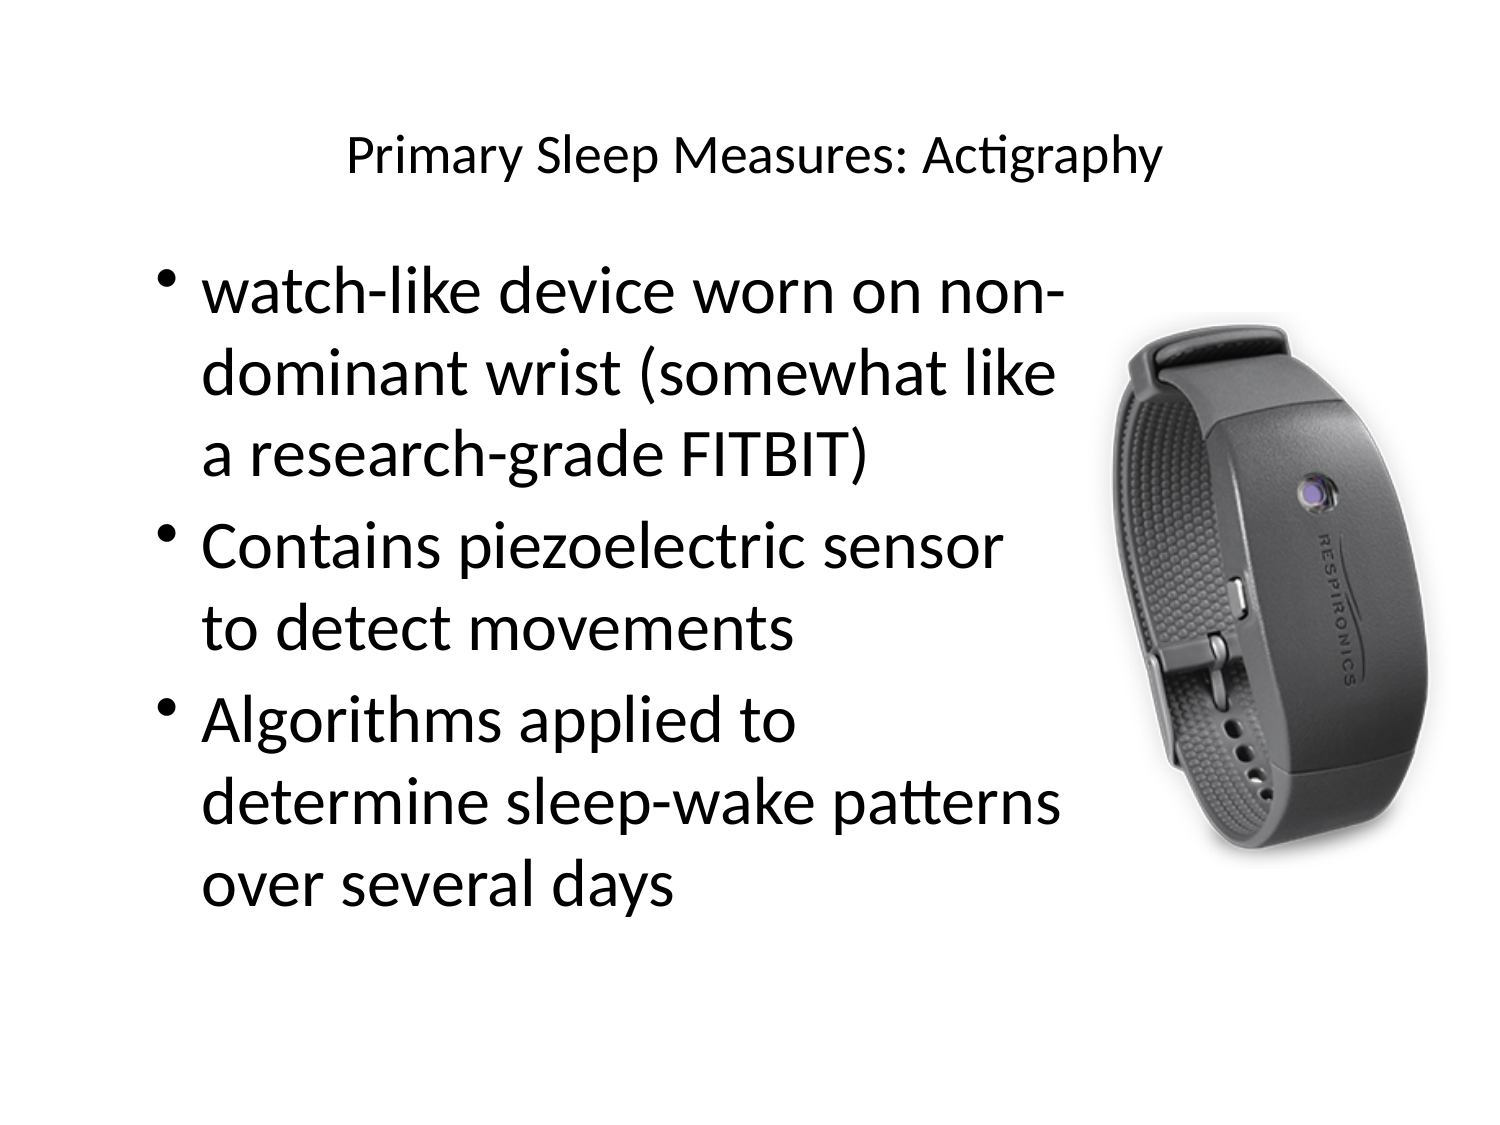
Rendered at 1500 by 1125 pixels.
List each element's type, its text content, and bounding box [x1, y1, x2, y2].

list watch-like device worn on non-dominant wrist (somewhat like a research-grade FITBIT) Contains piezoelectric sensor to detect movements Algorithms applied to determine sleep-wake patterns over several days [66, 237, 1088, 1013]
picture [1049, 312, 1451, 869]
title Primary Sleep Measures: Actigraphy [55, 42, 1456, 193]
